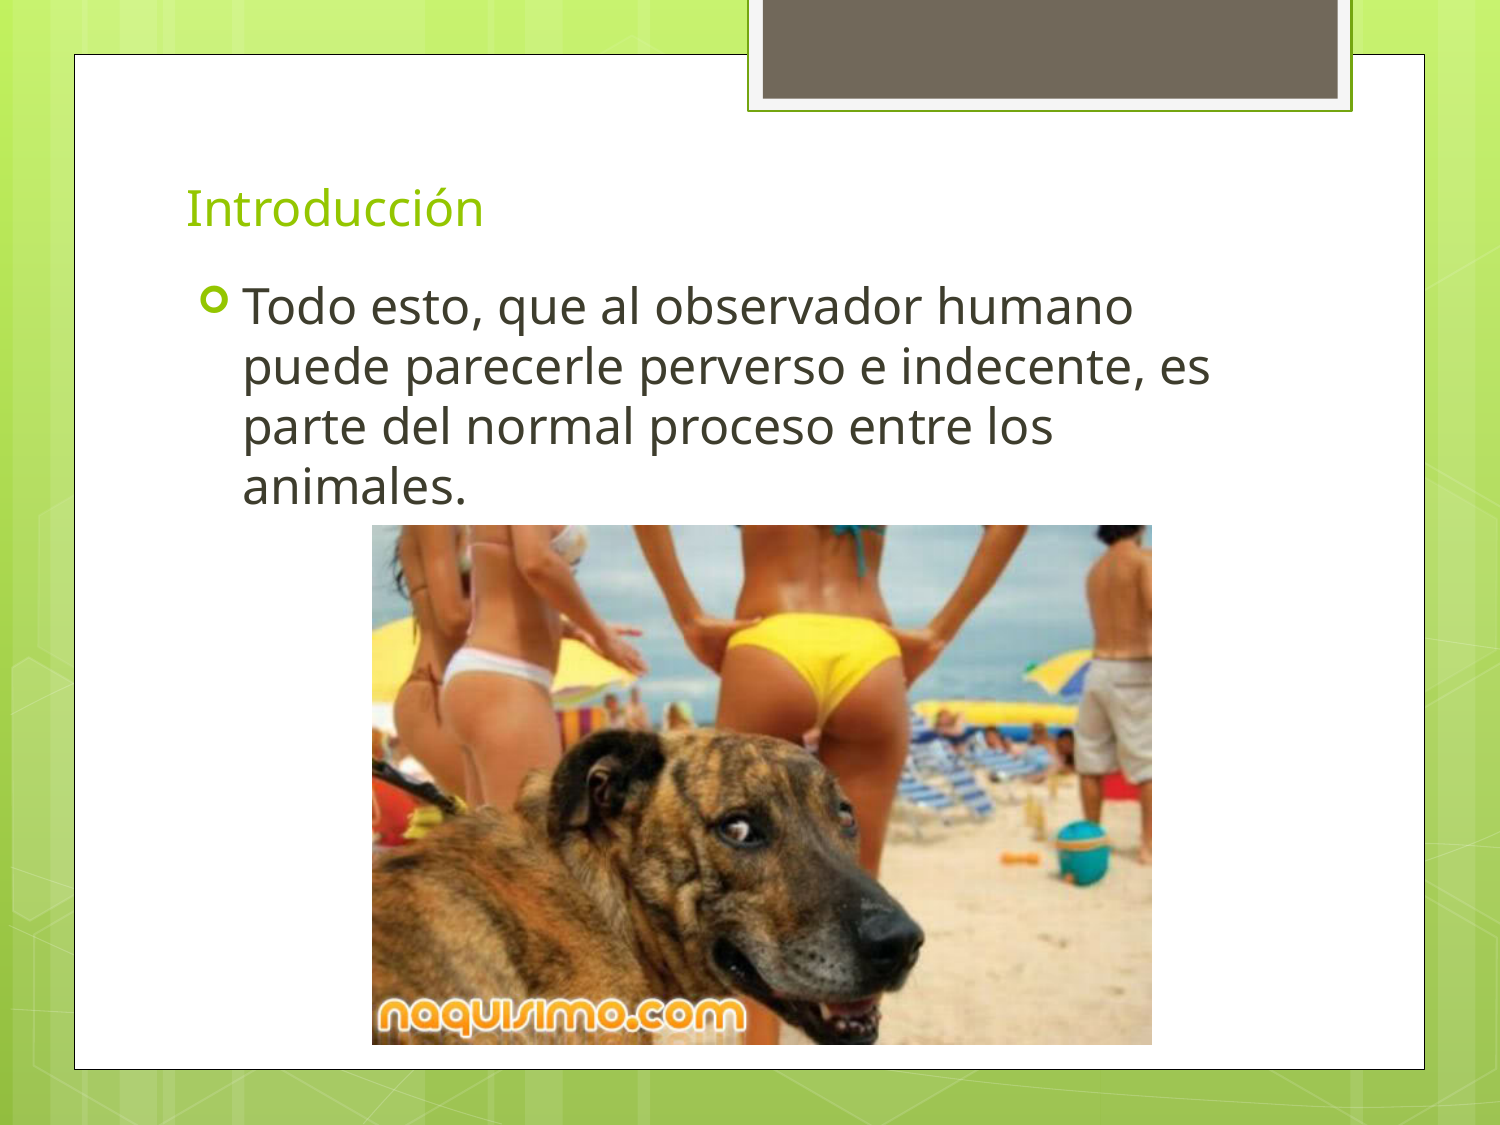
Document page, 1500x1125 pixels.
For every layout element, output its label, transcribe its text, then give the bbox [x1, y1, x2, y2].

picture [371, 525, 1152, 1045]
list Todo esto, que al observador humano puede parecerle perverso e indecente, es parte del normal proceso entre los animales. [170, 266, 1284, 843]
title Introducción [170, 168, 1324, 244]
